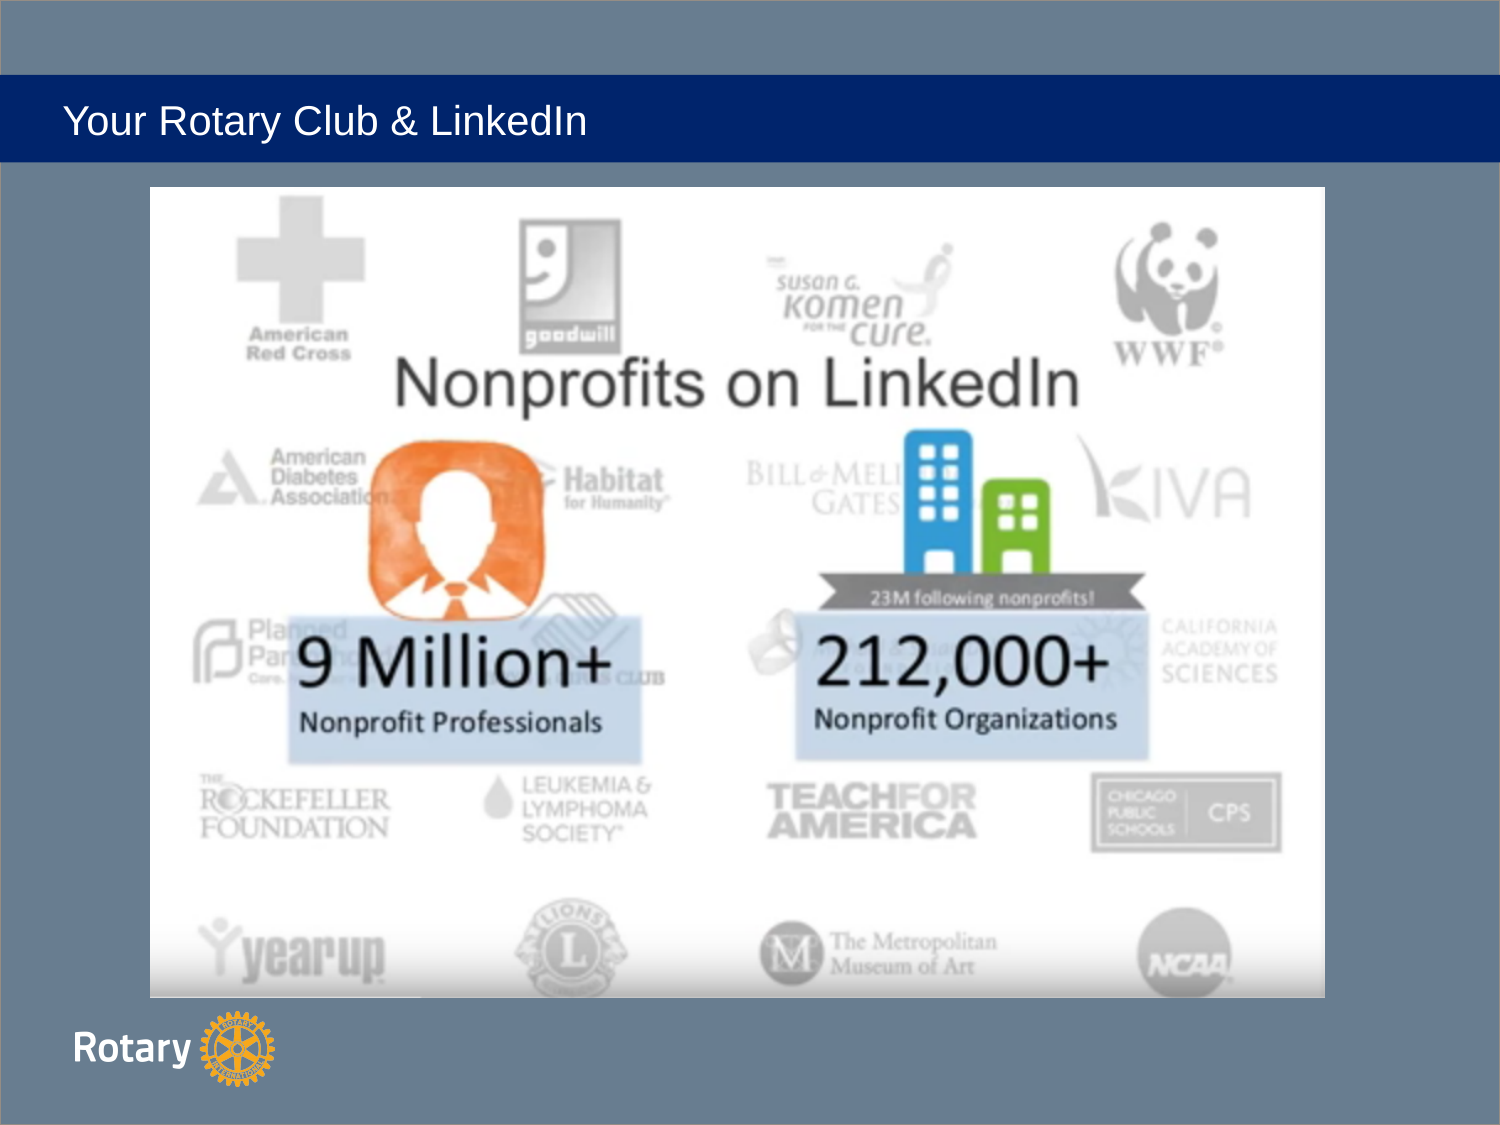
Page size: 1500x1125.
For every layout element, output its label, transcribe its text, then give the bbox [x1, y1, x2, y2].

title Your Rotary Club & LinkedIn [62, 75, 1500, 163]
picture [75, 1011, 275, 1087]
picture [149, 187, 1326, 998]
